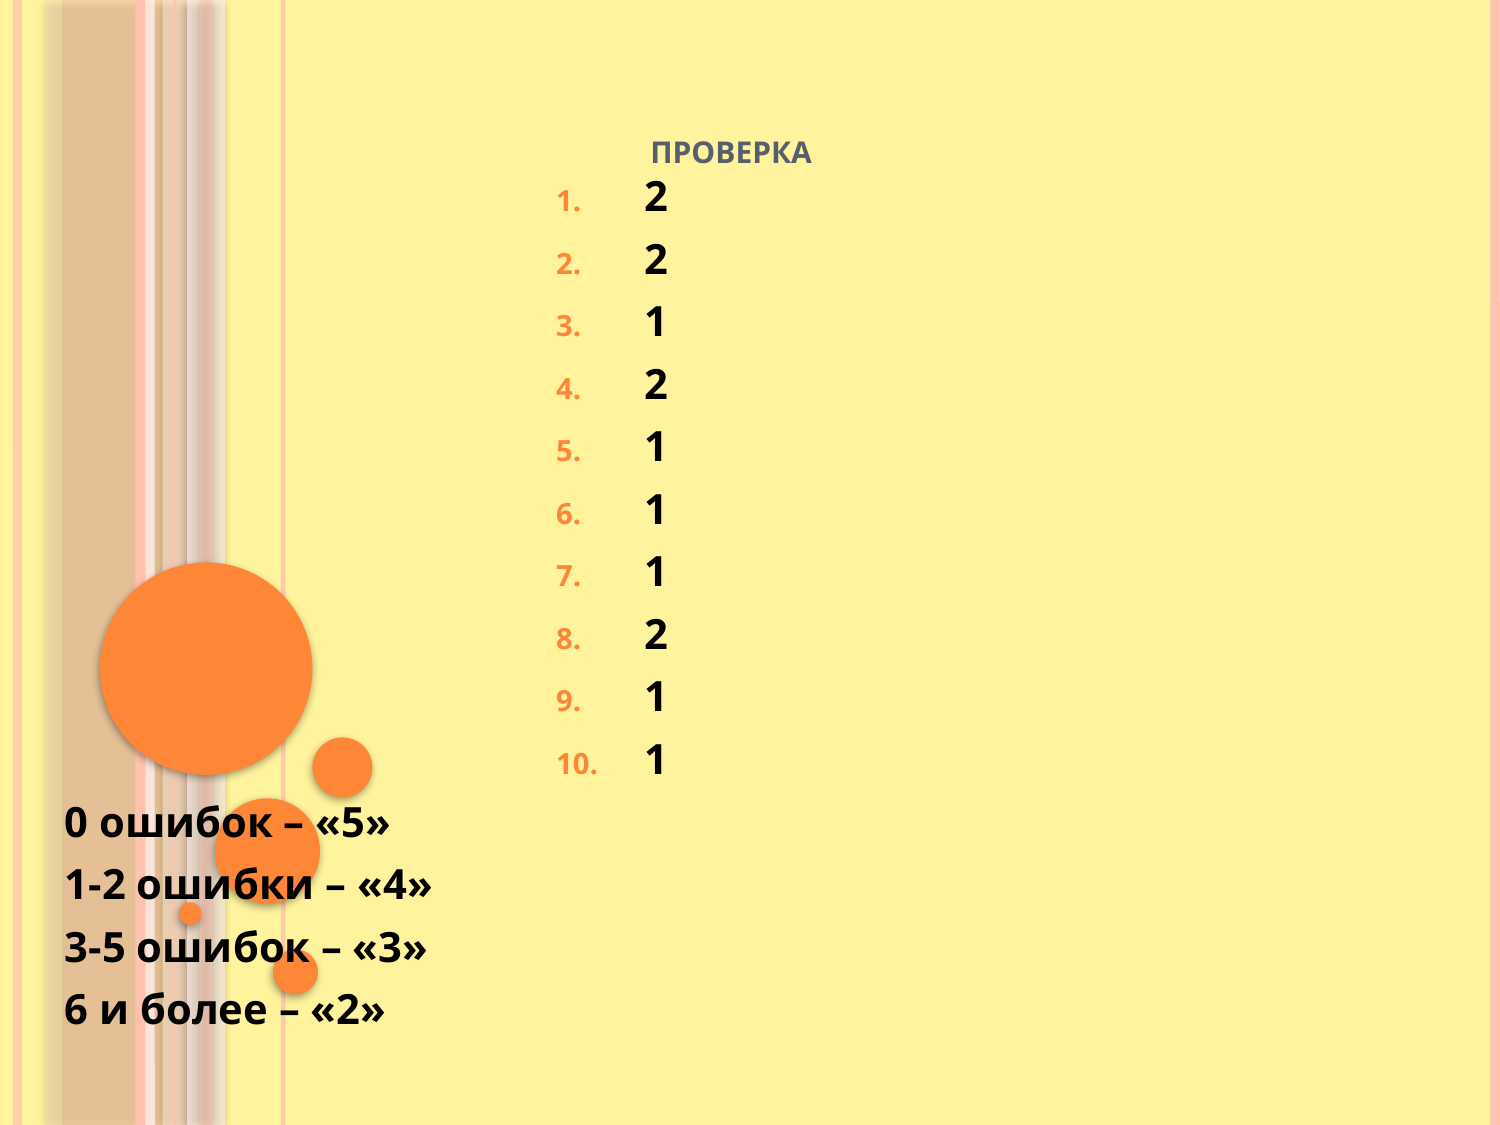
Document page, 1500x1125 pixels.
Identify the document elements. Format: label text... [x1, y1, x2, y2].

subtitle 2 2 1 2 1 1 1 2 1 1 0 ошибок – «5» 1-2 ошибки – «4» 3-5 ошибок – «3» 6 и более – «2» [50, 162, 1175, 1050]
title Проверка [225, 125, 1238, 213]
